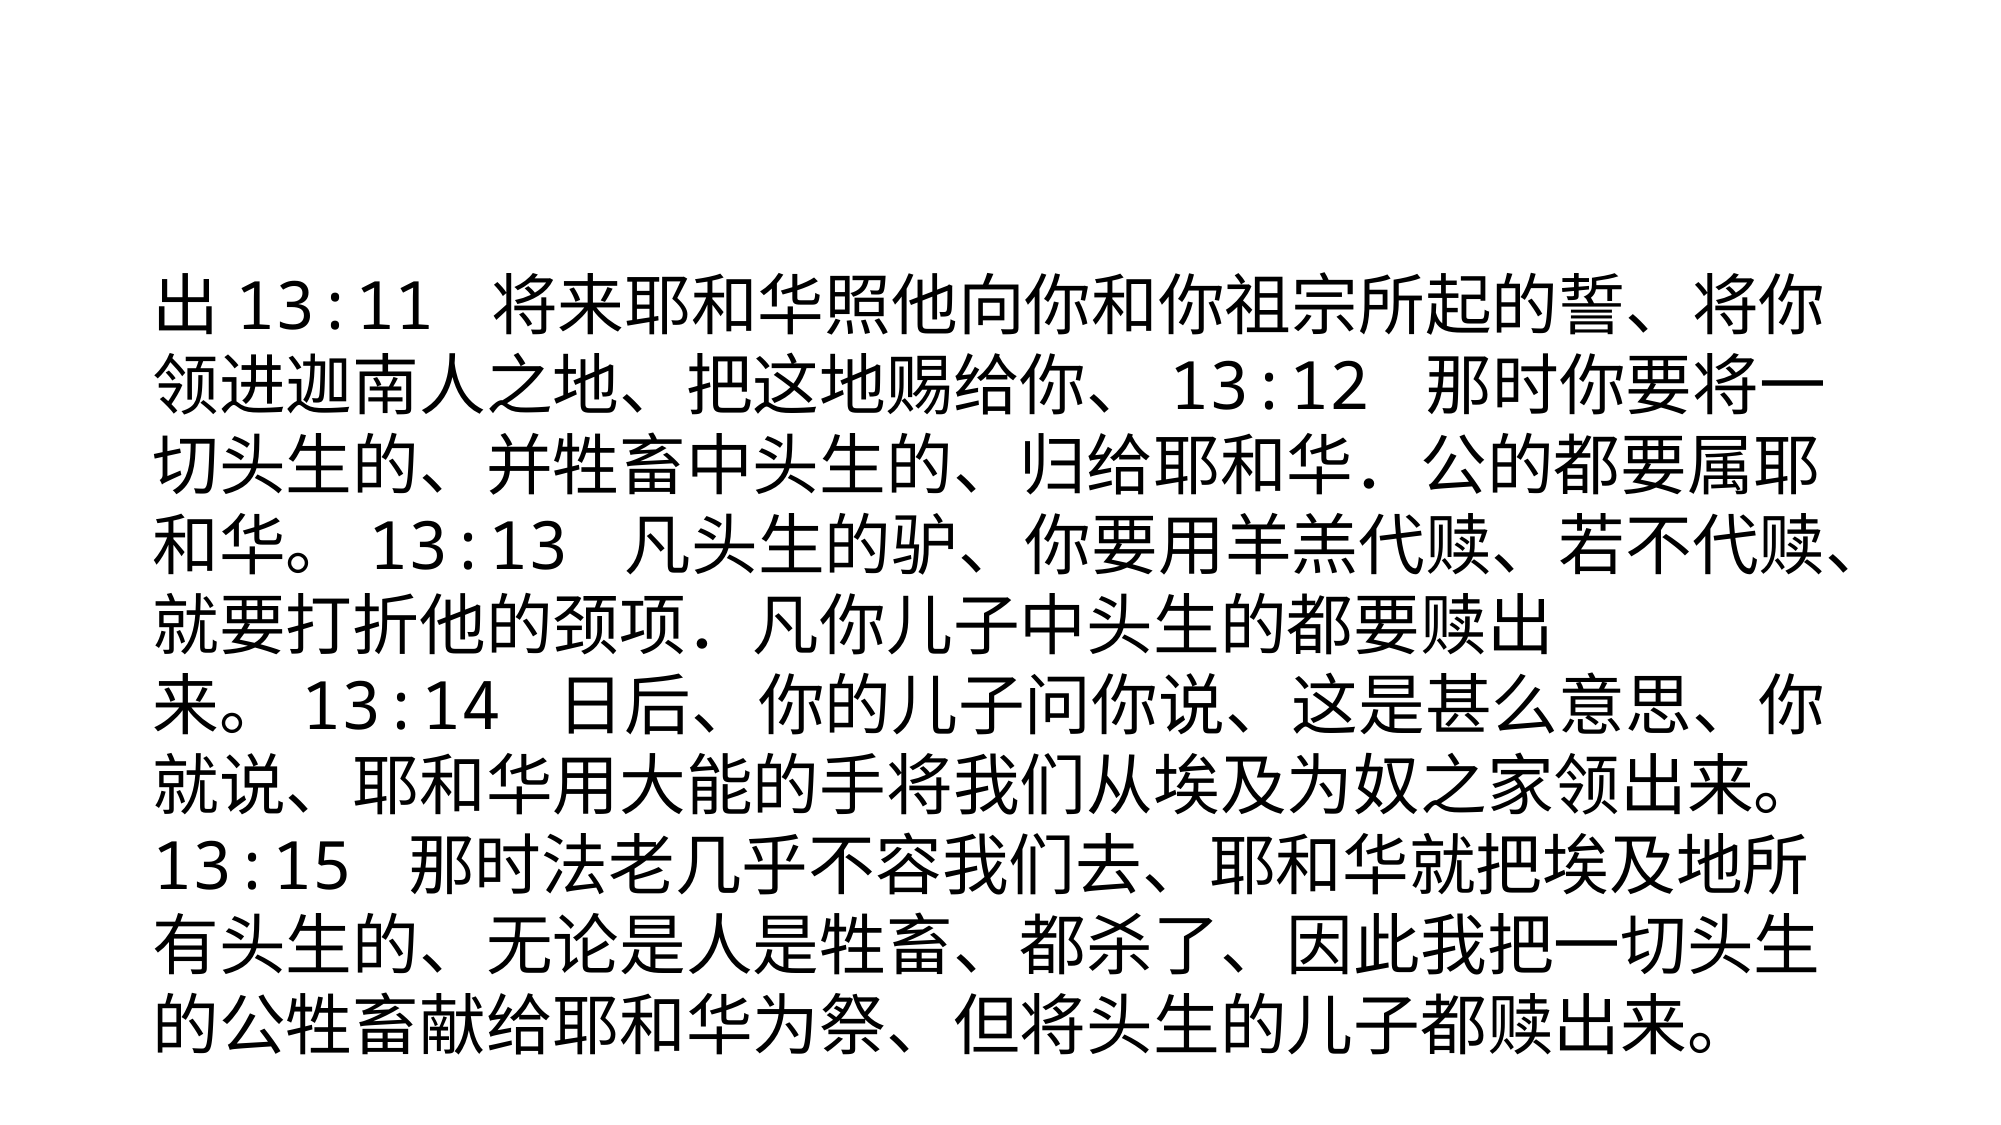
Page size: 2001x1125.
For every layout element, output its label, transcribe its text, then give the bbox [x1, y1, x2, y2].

list 出13:11 将来耶和华照他向你和你祖宗所起的誓、将你领进迦南人之地、把这地赐给你、13:12 那时你要将一切头生的、并牲畜中头生的、归给耶和华．公的都要属耶和华。13:13 凡头生的驴、你要用羊羔代赎、若不代赎、就要打折他的颈项．凡你儿子中头生的都要赎出来。13:14 日后、你的儿子问你说、这是甚么意思、你就说、耶和华用大能的手将我们从埃及为奴之家领出来。13:15 那时法老几乎不容我们去、耶和华就把埃及地所有头生的、无论是人是牲畜、都杀了、因此我把一切头生的公牲畜献给耶和华为祭、但将头生的儿子都赎出来。 [137, 255, 1863, 1014]
